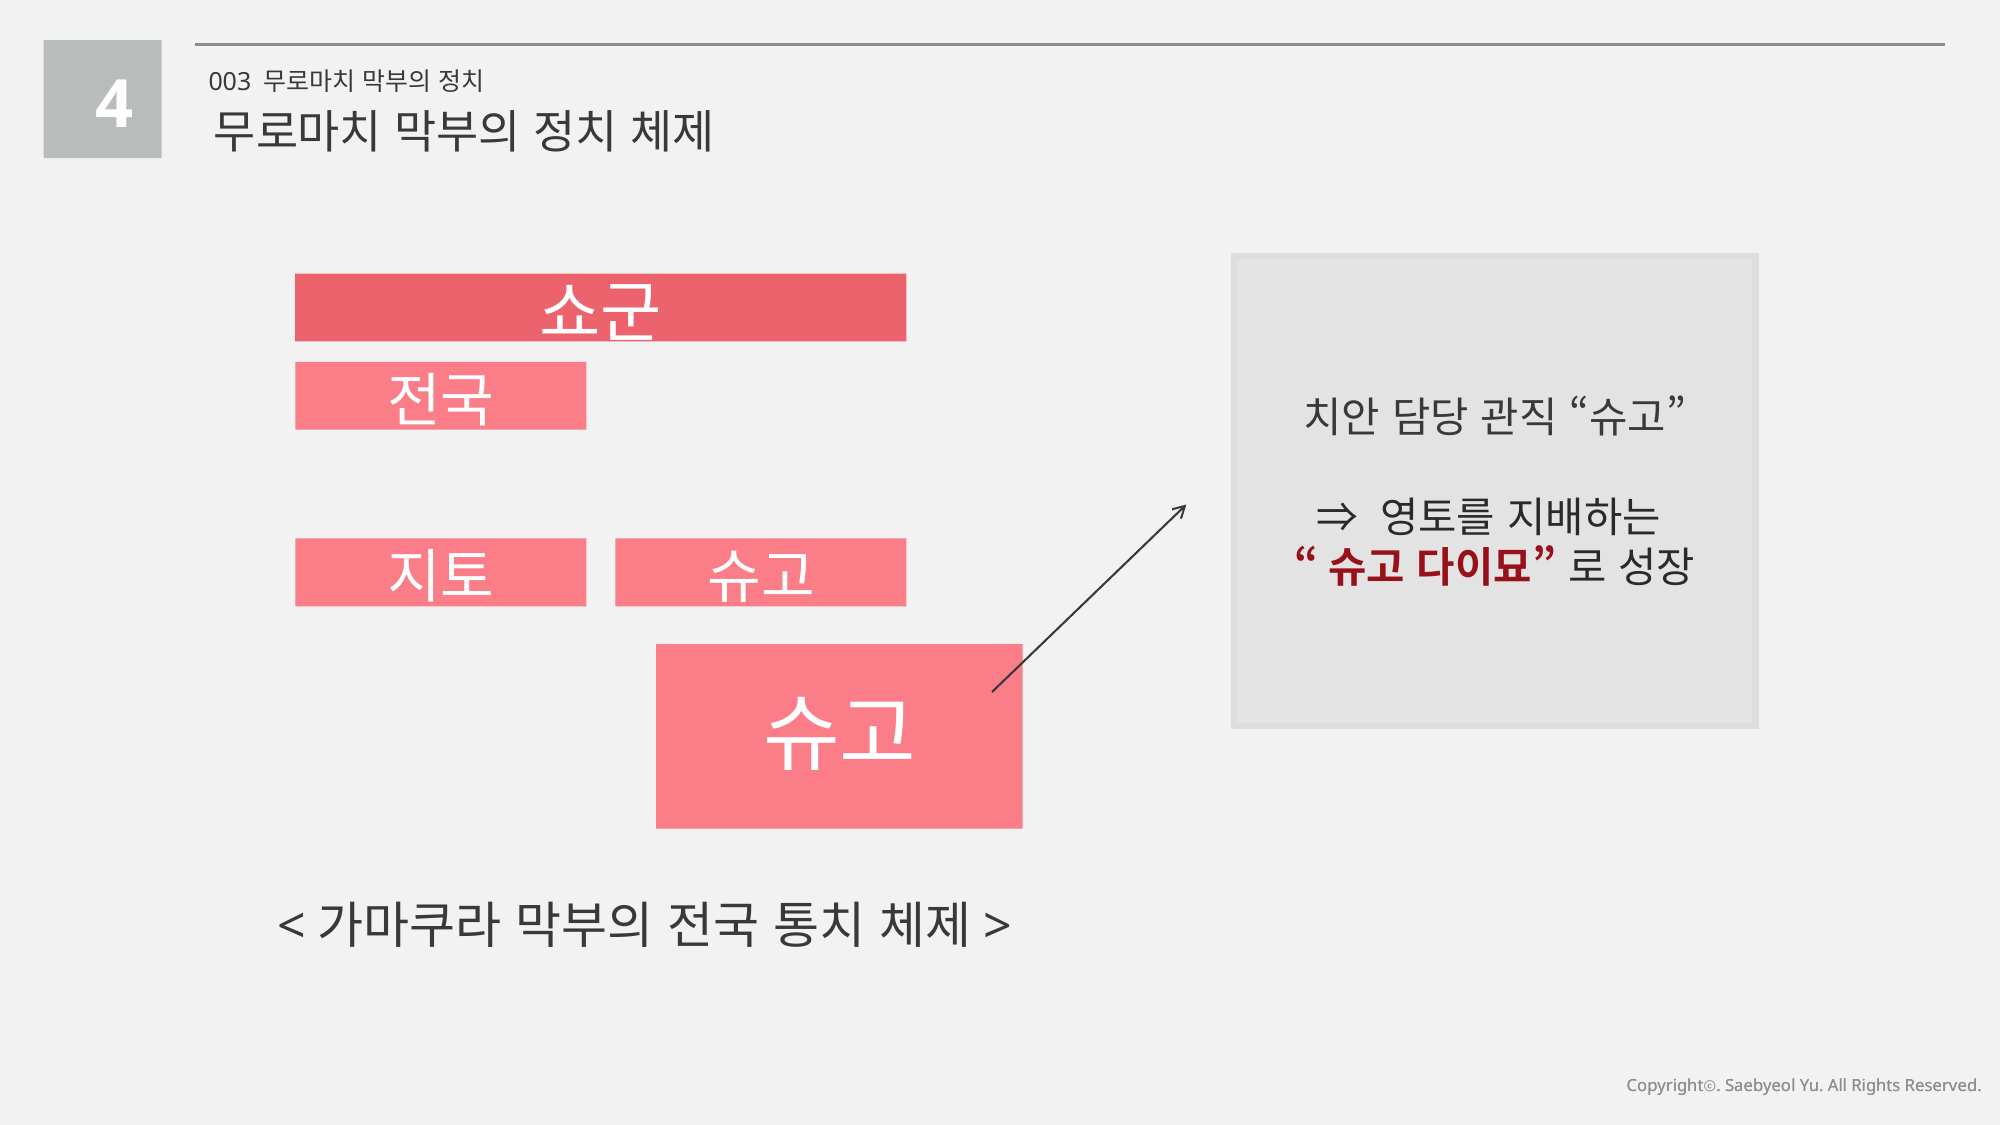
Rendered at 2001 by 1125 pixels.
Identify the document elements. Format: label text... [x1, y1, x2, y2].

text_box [218, 273, 1018, 963]
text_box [992, 255, 1756, 727]
text_box 4 [80, 52, 123, 148]
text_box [194, 57, 734, 167]
text_box [42, 39, 163, 159]
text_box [656, 644, 1023, 829]
text_box Copyrightⓒ. Saebyeol Yu. All Rights Reserved. [1611, 1067, 1998, 1102]
